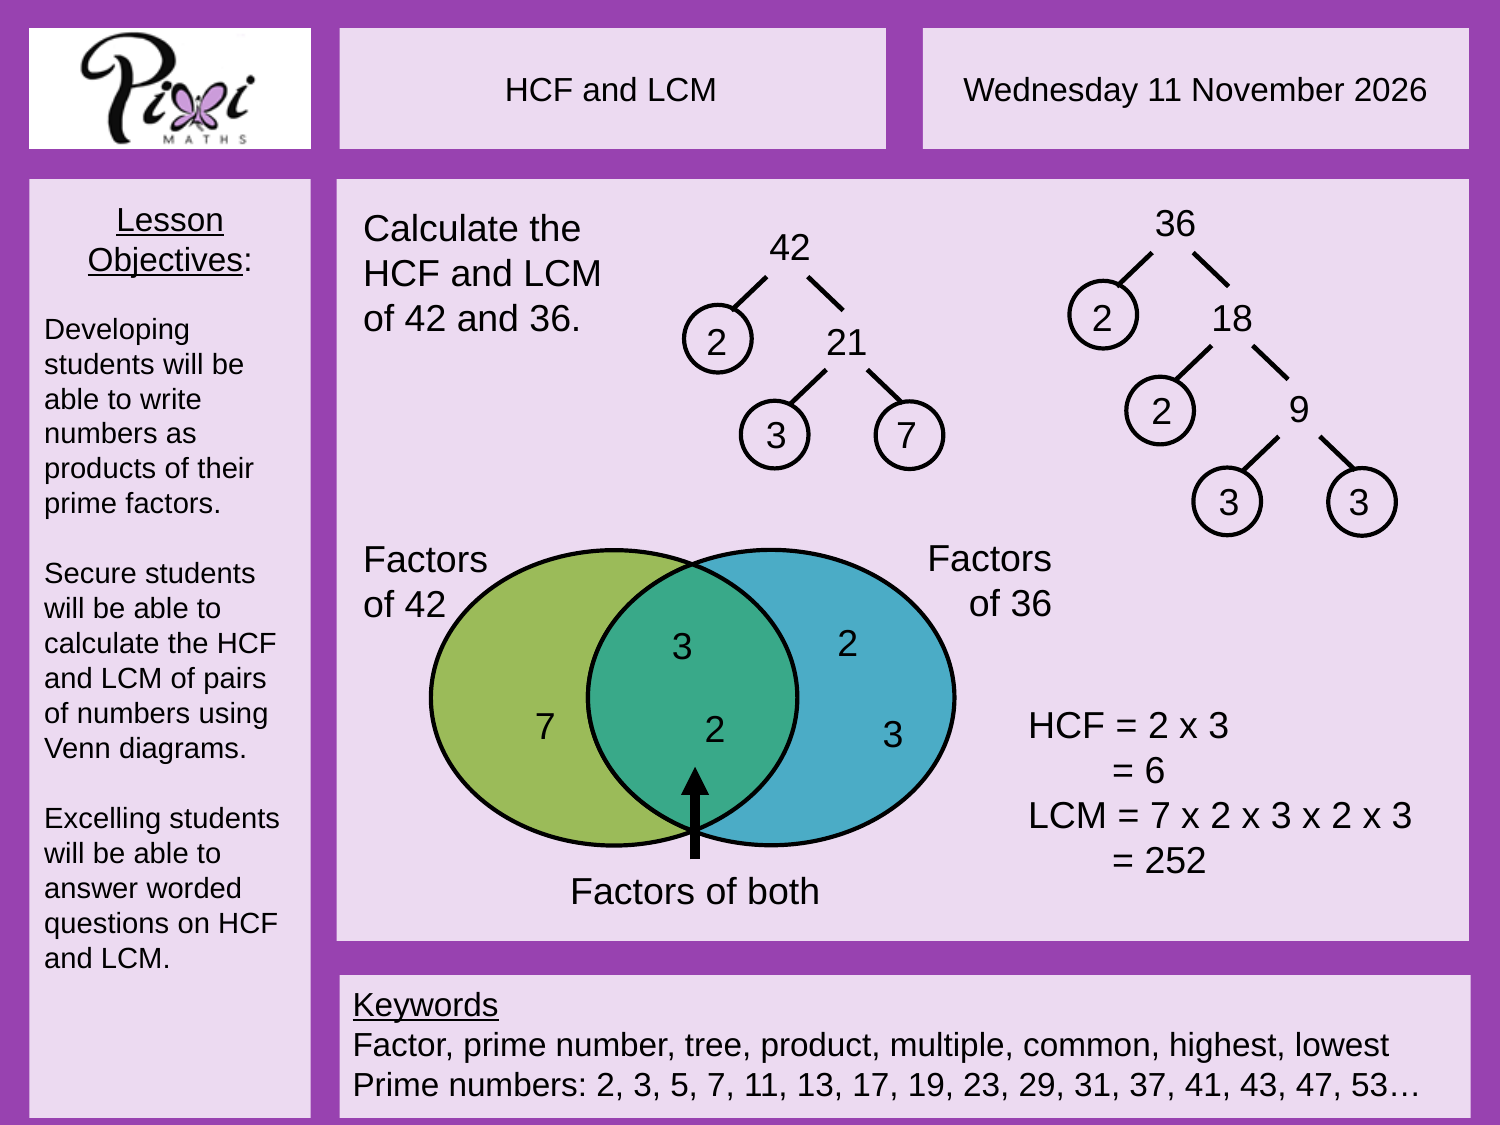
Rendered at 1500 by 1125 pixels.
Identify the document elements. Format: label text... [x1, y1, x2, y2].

text_box 2 [822, 611, 873, 672]
text_box 2 [689, 697, 741, 758]
text_box Factors of 36 [879, 527, 1067, 632]
text_box 7 [520, 694, 571, 754]
text_box Factors of both [533, 859, 857, 920]
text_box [1069, 191, 1397, 536]
text_box Calculate the HCF and LCM of 42 and 36. [348, 196, 650, 346]
picture [0, 0, 1500, 1125]
text_box [585, 562, 800, 832]
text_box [683, 215, 944, 470]
text_box [428, 548, 692, 848]
text_box 3 [656, 614, 708, 675]
text_box [692, 547, 957, 848]
text_box 3 [867, 702, 919, 763]
text_box HCF = 2 x 3 = 6 LCM = 7 x 2 x 3 x 2 x 3 = 252 [1013, 694, 1483, 889]
text_box Factors of 42 [348, 527, 536, 633]
